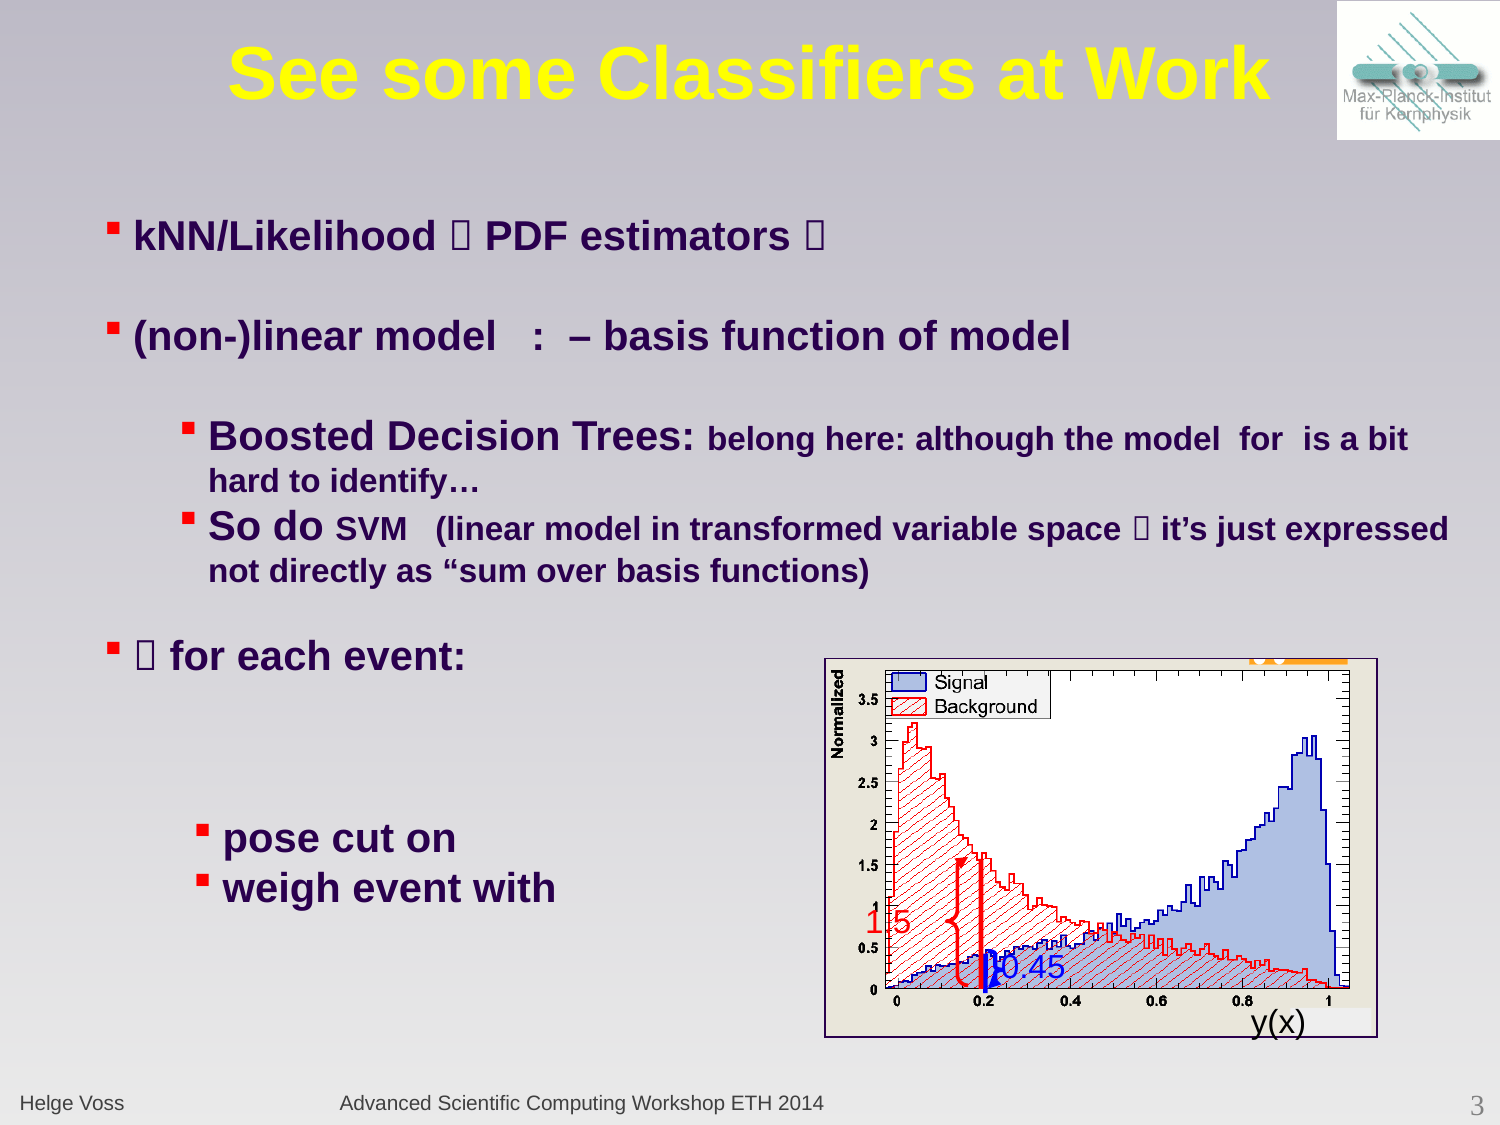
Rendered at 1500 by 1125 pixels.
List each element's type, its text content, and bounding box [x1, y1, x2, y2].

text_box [987, 937, 1110, 994]
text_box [879, 856, 982, 989]
footer Advanced Scientific Computing Workshop ETH 2014 [324, 1082, 1400, 1125]
title See some Classifiers at Work [143, 1, 1356, 138]
slide_number Helge Voss [4, 1082, 183, 1125]
slide_number 3 [1400, 1082, 1500, 1125]
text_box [825, 658, 1377, 1049]
picture [1337, 1, 1500, 140]
